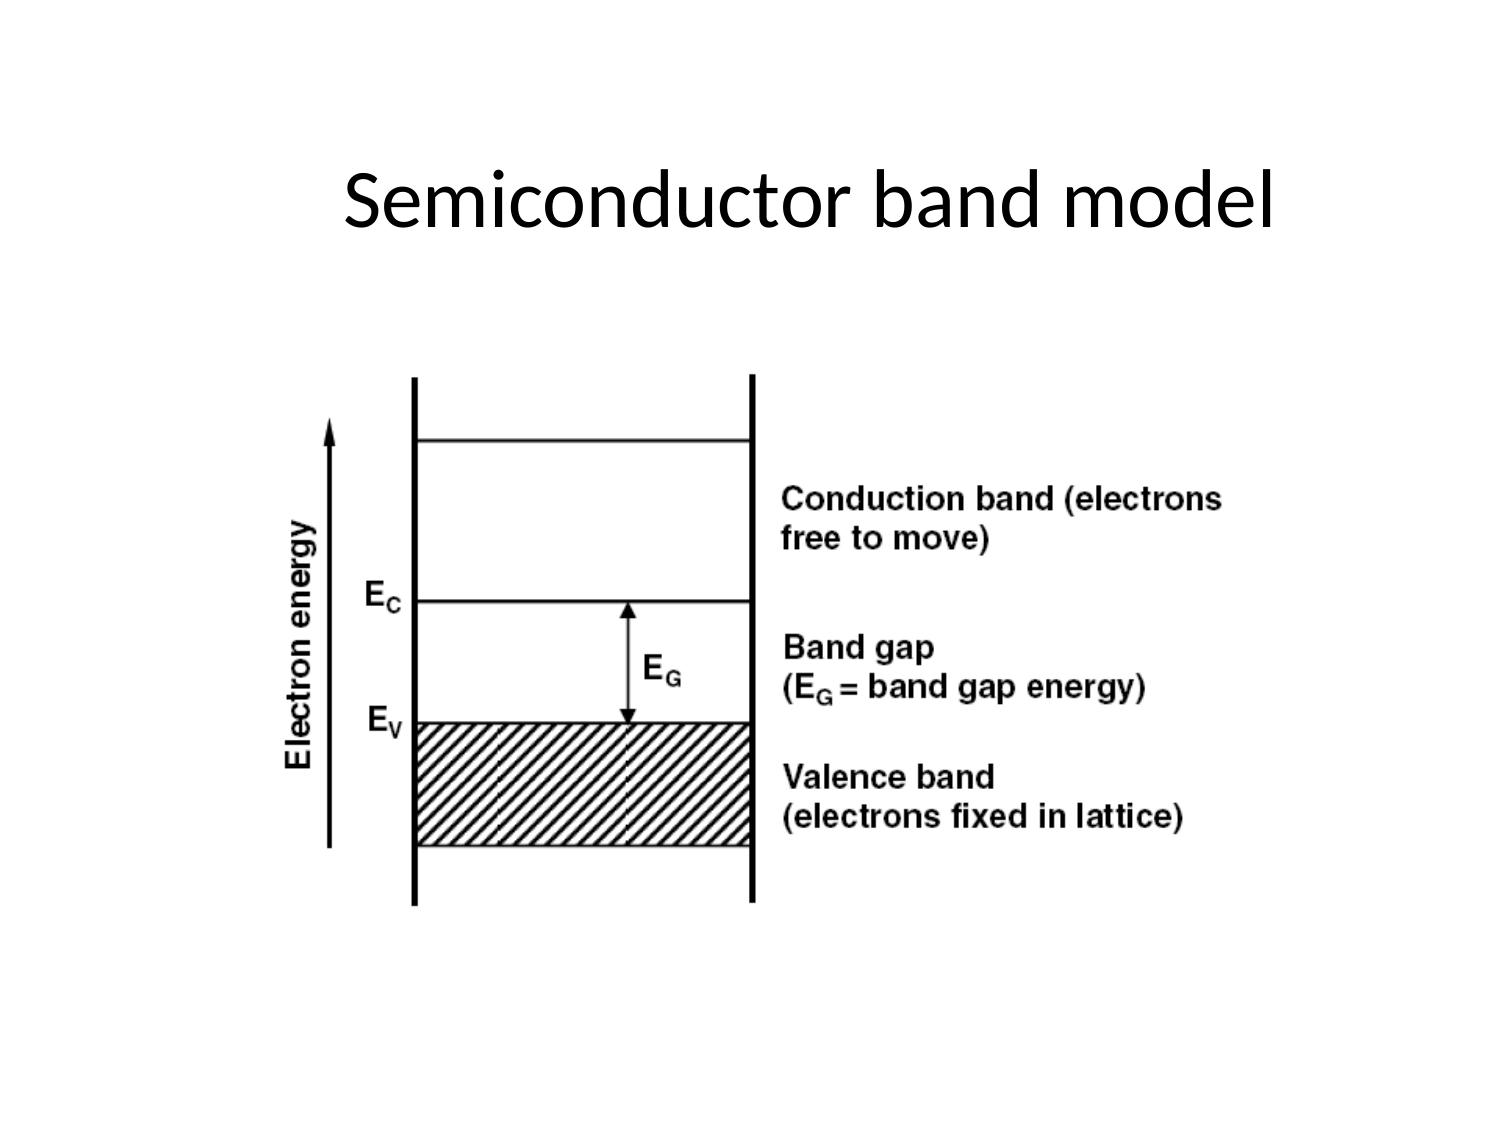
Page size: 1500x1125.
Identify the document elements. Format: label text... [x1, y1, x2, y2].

picture [218, 326, 1268, 936]
text_box Semiconductor band model [328, 137, 1292, 252]
